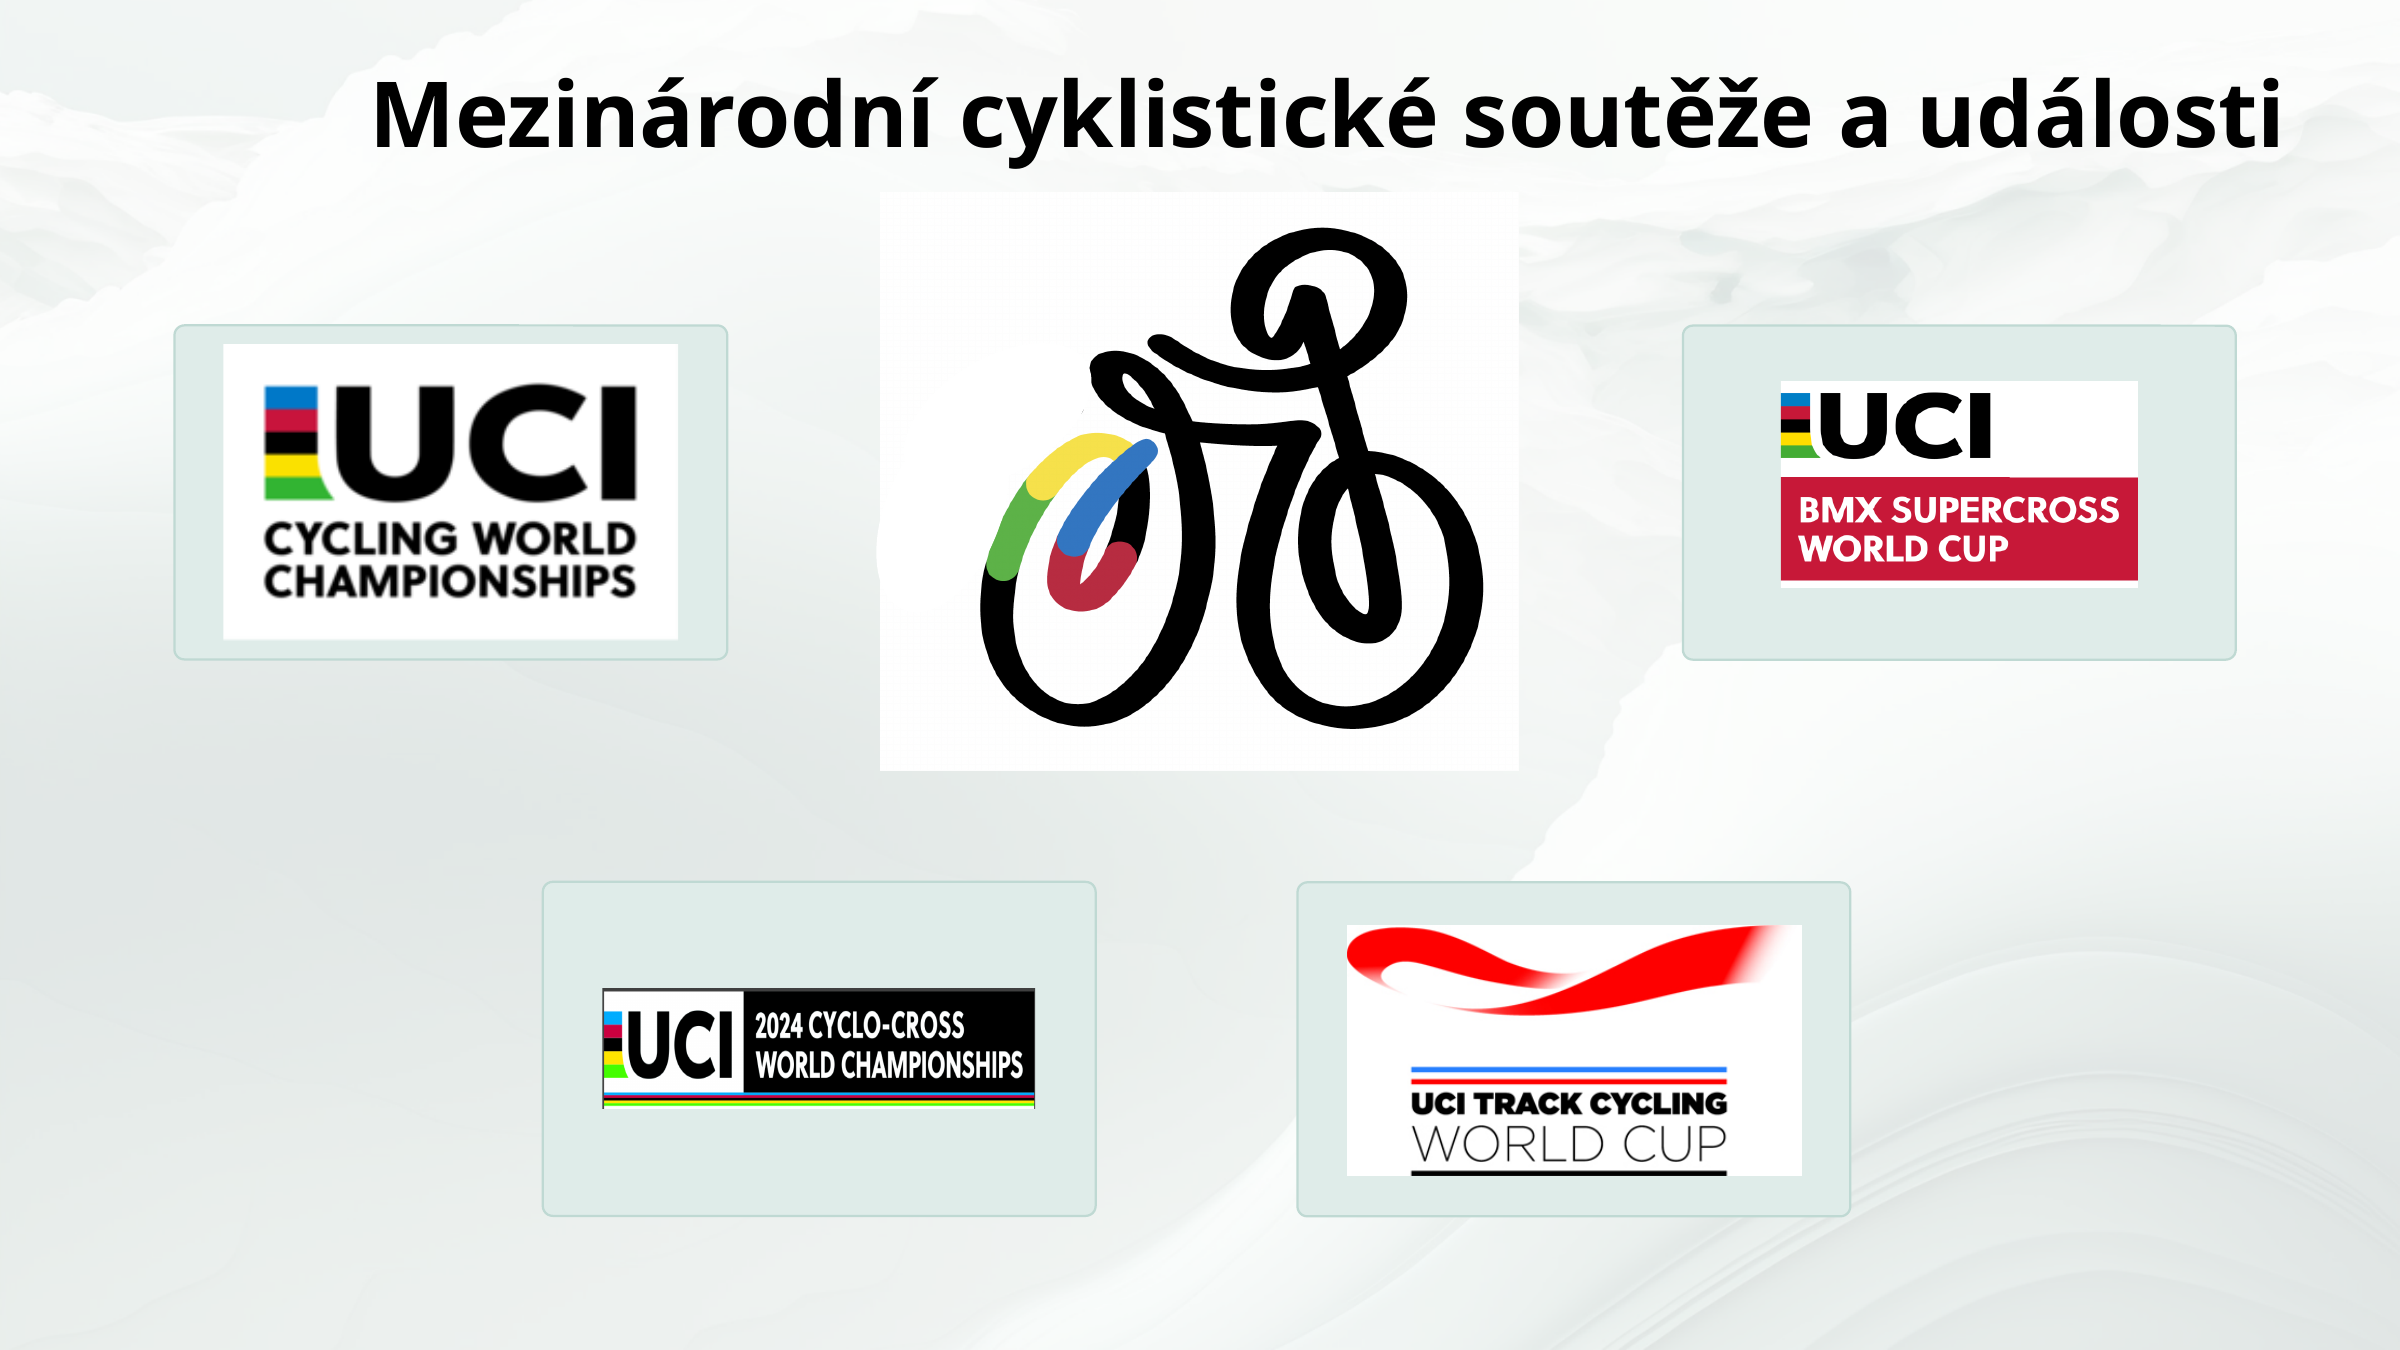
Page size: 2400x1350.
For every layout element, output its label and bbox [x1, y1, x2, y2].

text_box [174, 325, 728, 660]
text_box [1297, 882, 1851, 1217]
text_box [880, 192, 1519, 771]
picture [0, 0, 2400, 1350]
text_box [542, 881, 1096, 1216]
text_box [1682, 325, 2236, 660]
